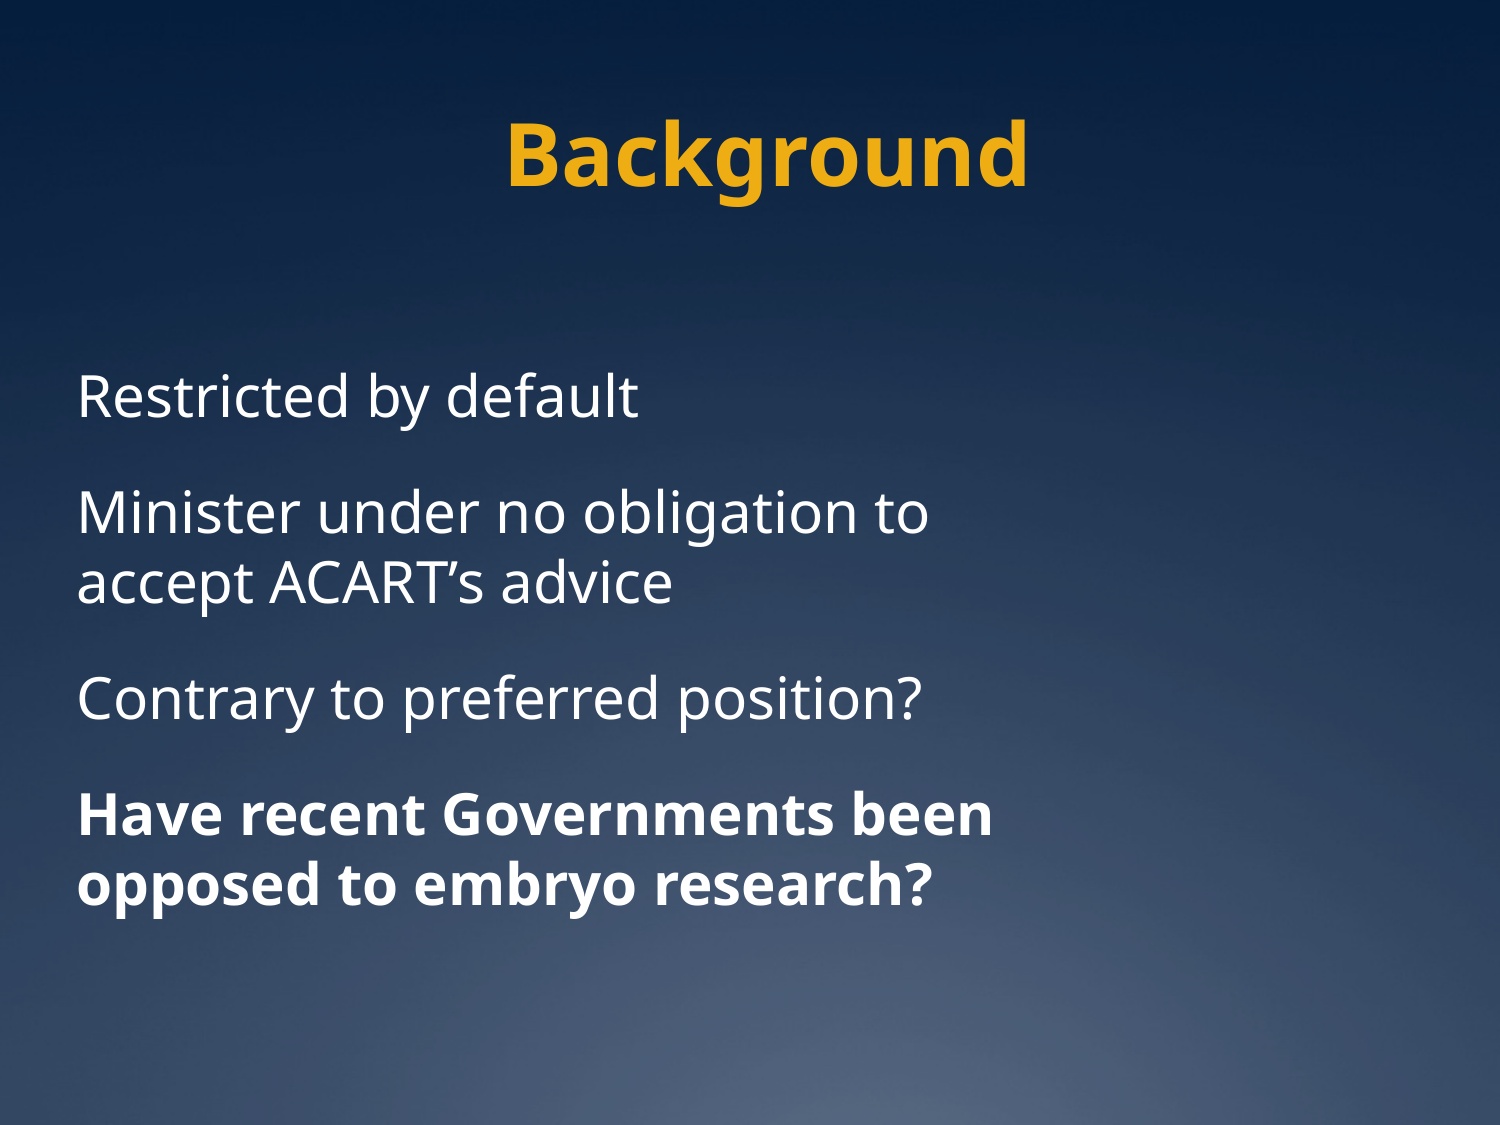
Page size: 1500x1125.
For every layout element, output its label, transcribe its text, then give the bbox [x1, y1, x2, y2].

list Restricted by default Minister under no obligation to accept ACART’s advice Contrary to preferred position? Have recent Governments been opposed to embryo research? [61, 351, 1061, 1005]
title Background [117, 95, 1418, 226]
